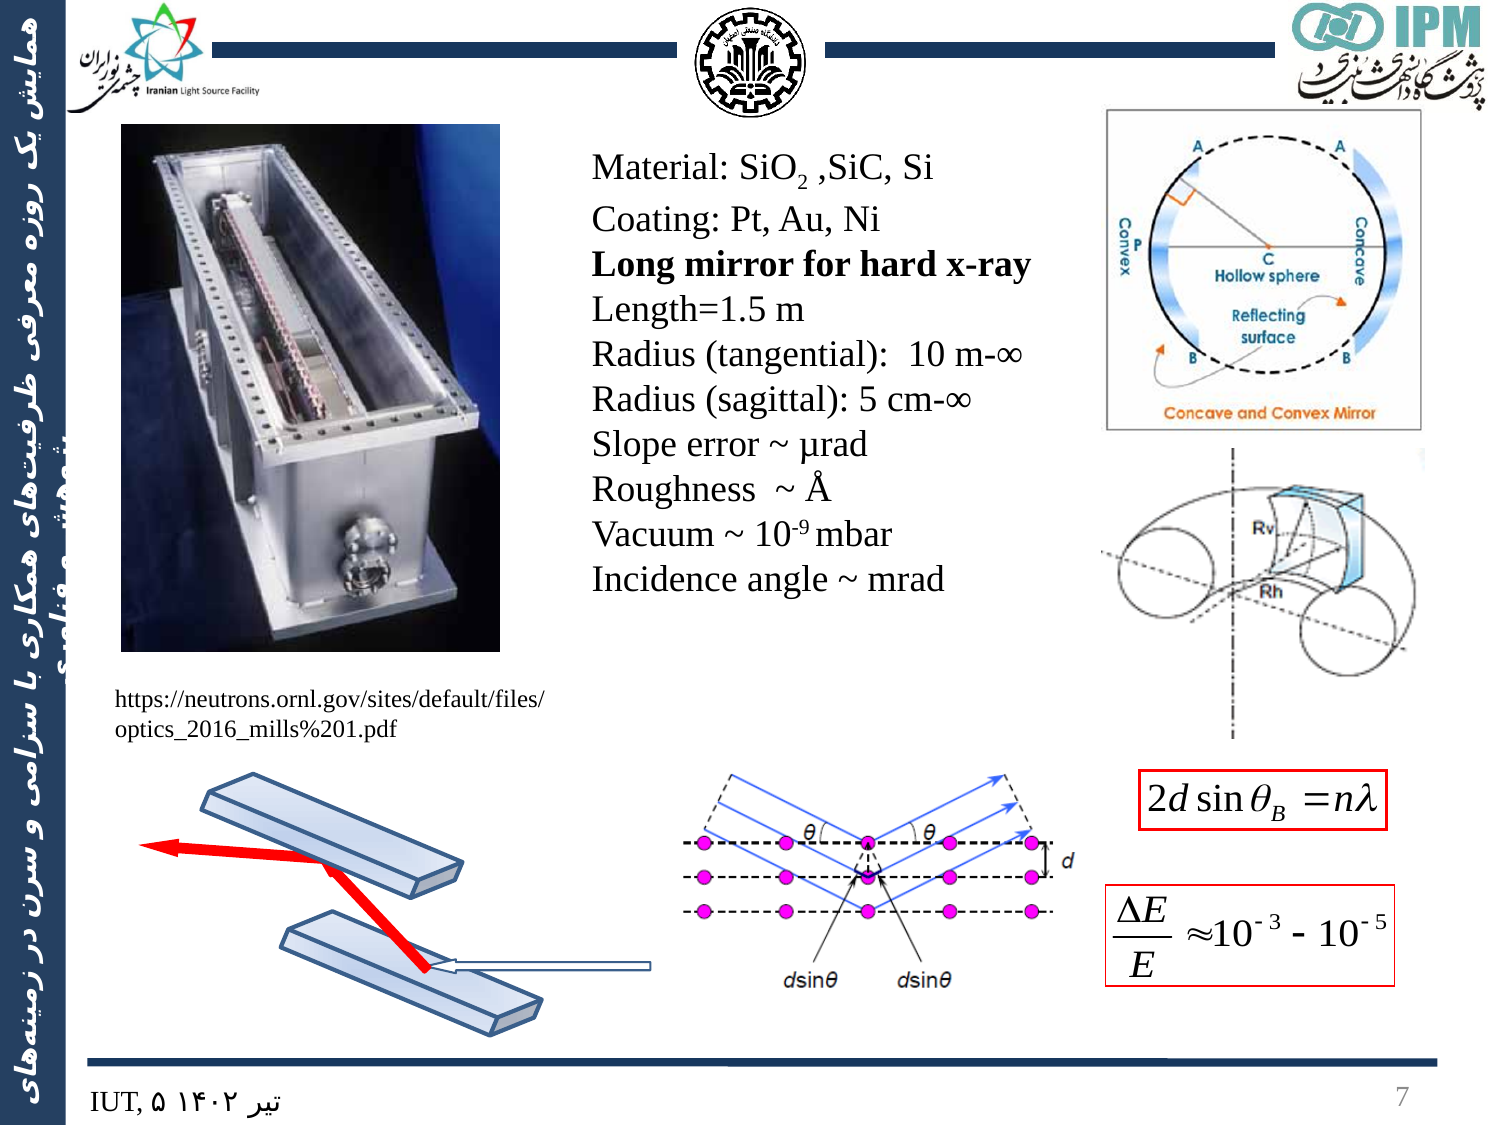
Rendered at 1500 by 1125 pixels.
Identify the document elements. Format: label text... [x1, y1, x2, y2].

text_box Material: SiO2 ,SiC, Si Coating: Pt, Au, Ni Long mirror for hard x-ray Length=1.5 m Radius (tangential): 10 m-∞ Radius (sagittal): 5 cm-∞ Slope error ~ µrad Roughness ~ Å Vacuum ~ 10-9 mbar Incidence angle ~ mrad [576, 135, 1047, 606]
picture [694, 7, 806, 118]
picture [1100, 0, 1488, 435]
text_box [1105, 885, 1394, 986]
picture [66, 0, 262, 113]
slide_number 7 [1074, 1065, 1425, 1125]
picture [664, 761, 1106, 1004]
picture [1100, 448, 1426, 739]
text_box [137, 809, 651, 1001]
text_box https://neutrons.ornl.gov/sites/default/files/optics_2016_mills%201.pdf [99, 675, 652, 751]
picture [121, 124, 501, 653]
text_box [1140, 771, 1386, 829]
